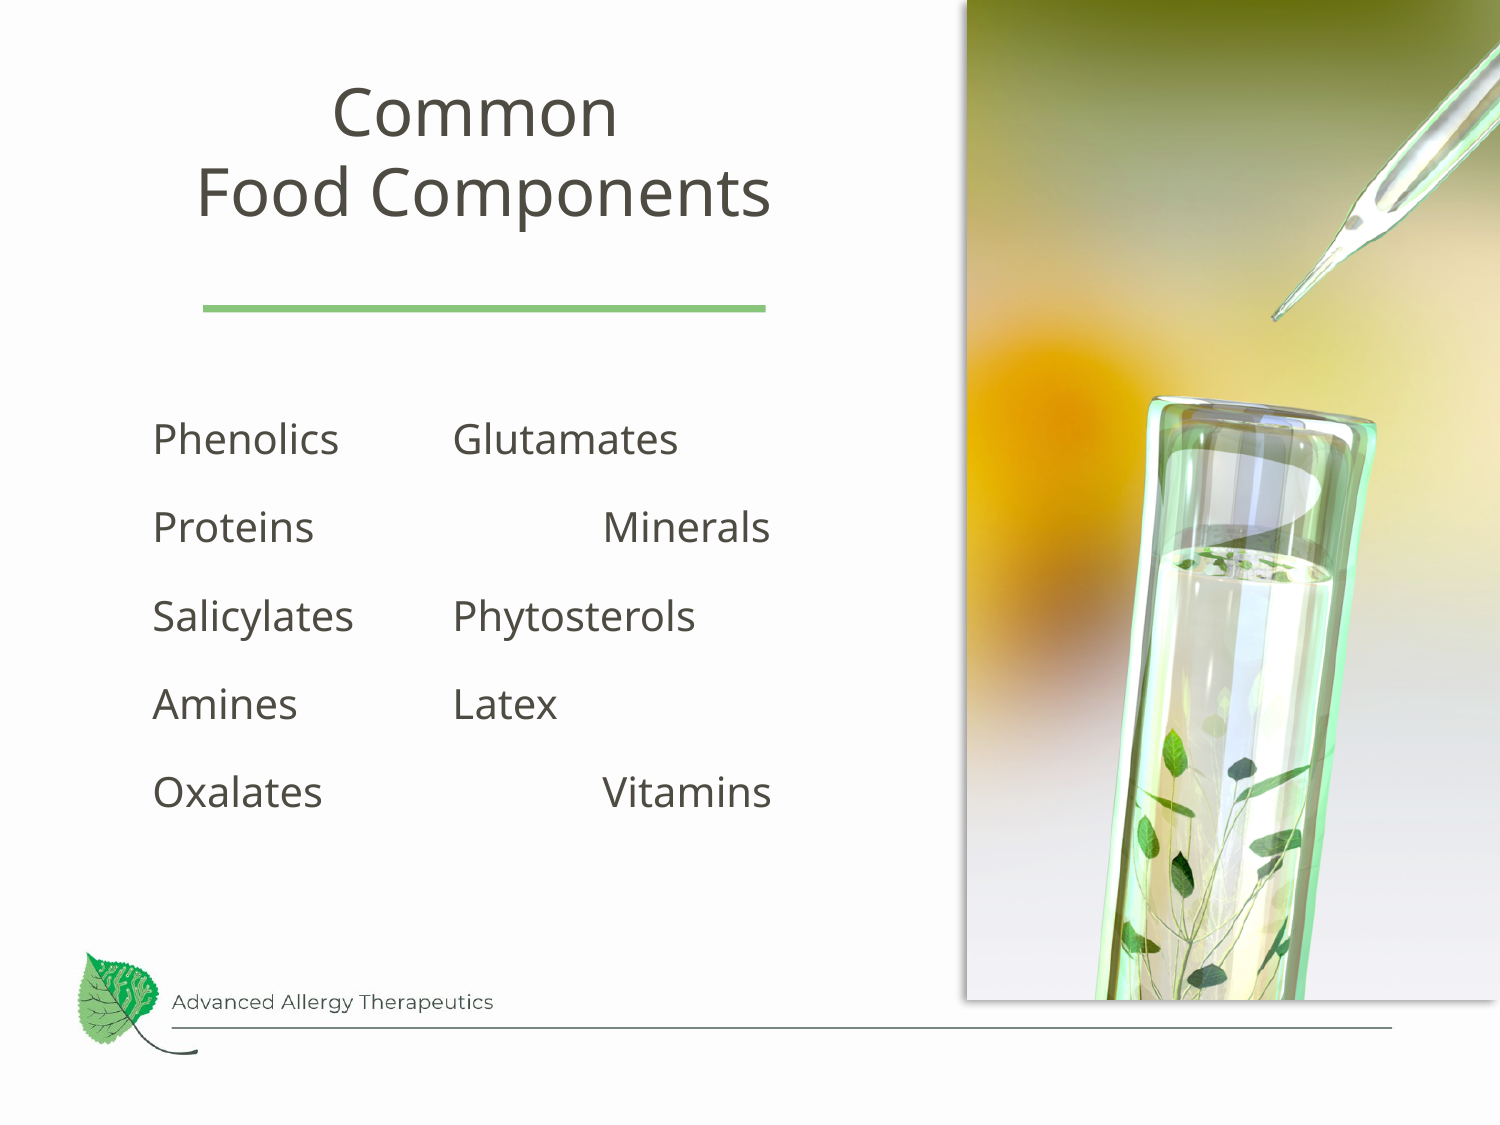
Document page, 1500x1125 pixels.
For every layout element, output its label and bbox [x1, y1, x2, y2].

list [967, 0, 1500, 1001]
picture [0, 0, 1500, 1125]
